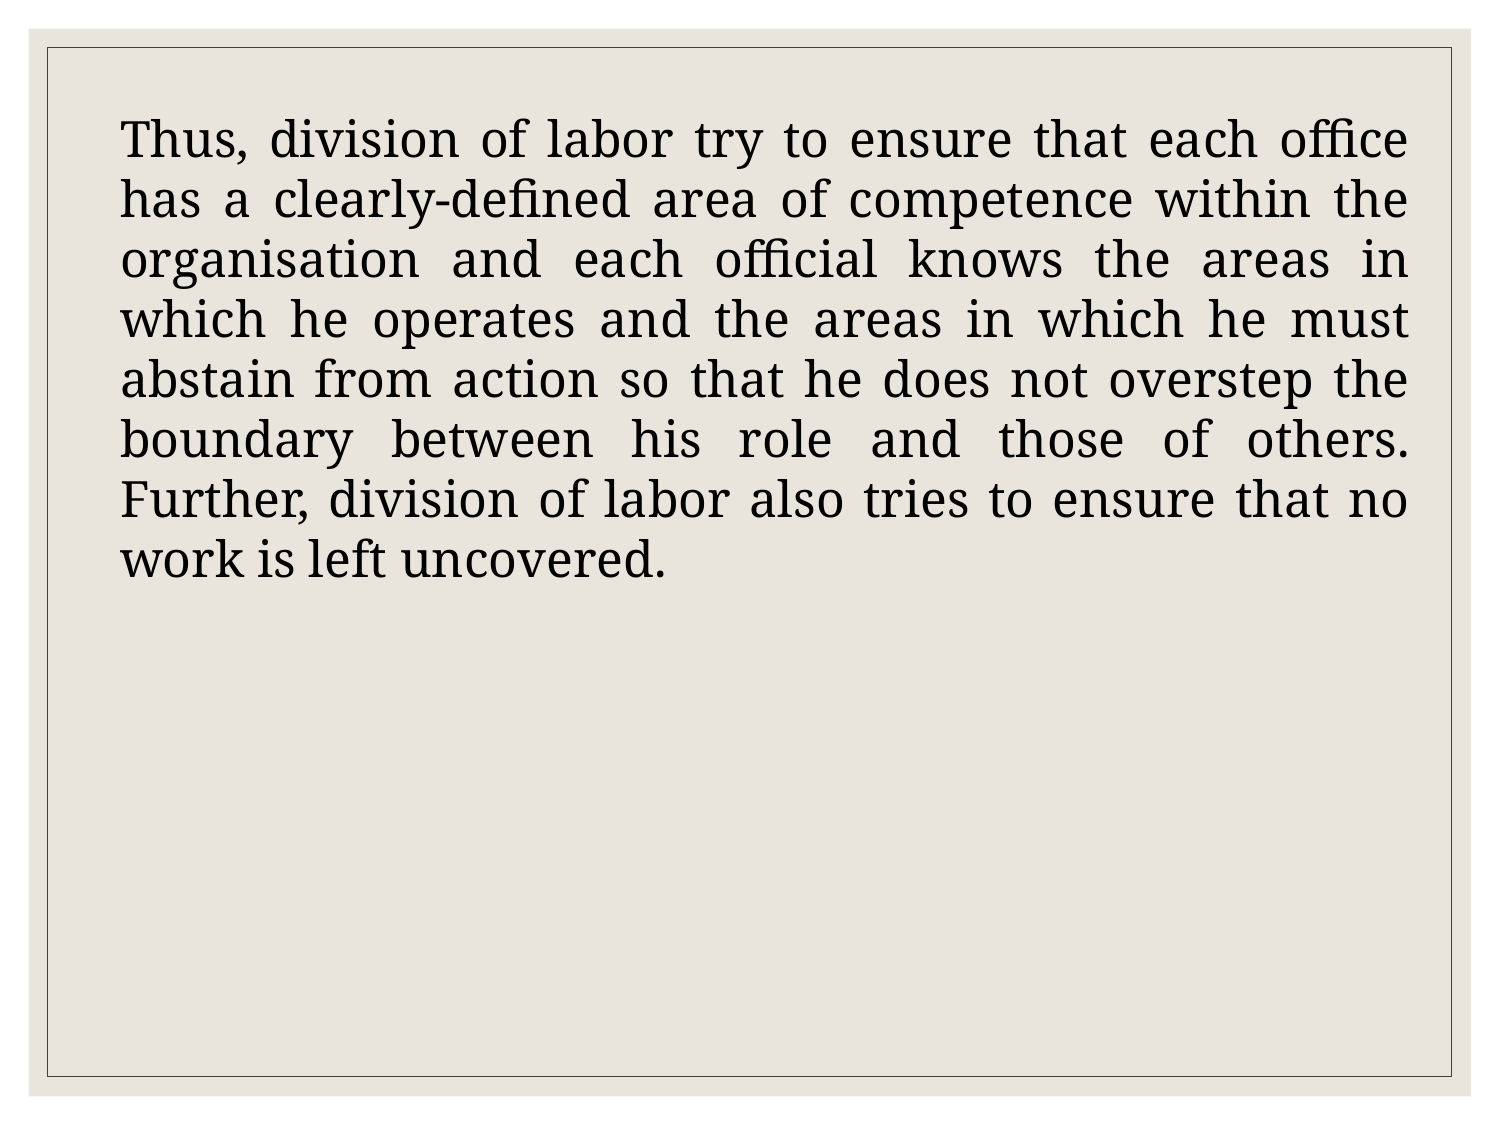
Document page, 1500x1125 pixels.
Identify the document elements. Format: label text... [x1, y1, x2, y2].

list Thus, division of labor try to ensure that each office has a clearly-defined area of competence within the organisation and each official knows the areas in which he operates and the areas in which he must abstain from action so that he does not overstep the boundary between his role and those of others. Further, division of labor also tries to ensure that no work is left uncovered. [75, 99, 1425, 1005]
